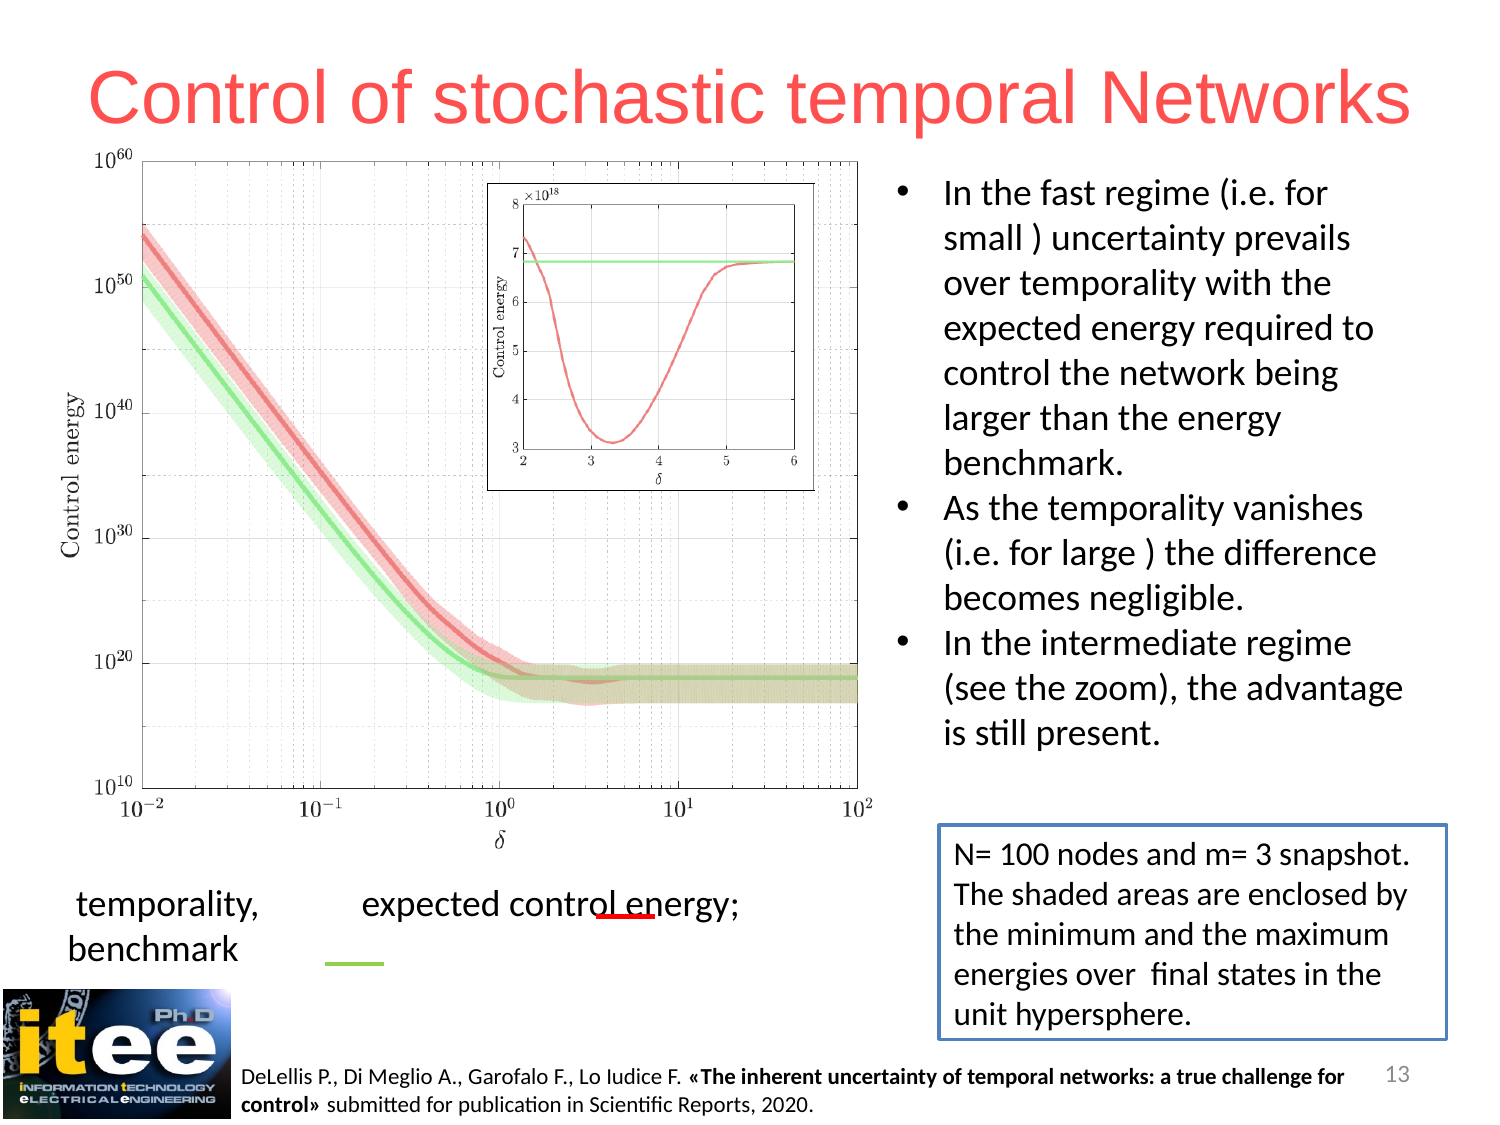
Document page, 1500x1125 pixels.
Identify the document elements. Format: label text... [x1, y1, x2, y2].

text_box DeLellis P., Di Meglio A., Garofalo F., Lo Iudice F. «The inherent uncertainty of temporal networks: a true challenge for control» submitted for publication in Scientific Reports, 2020. [233, 1054, 1365, 1124]
title Control of stochastic temporal Networks [17, 0, 1483, 188]
picture [3, 989, 231, 1120]
slide_number 13 [1074, 1042, 1425, 1103]
picture [52, 147, 878, 852]
